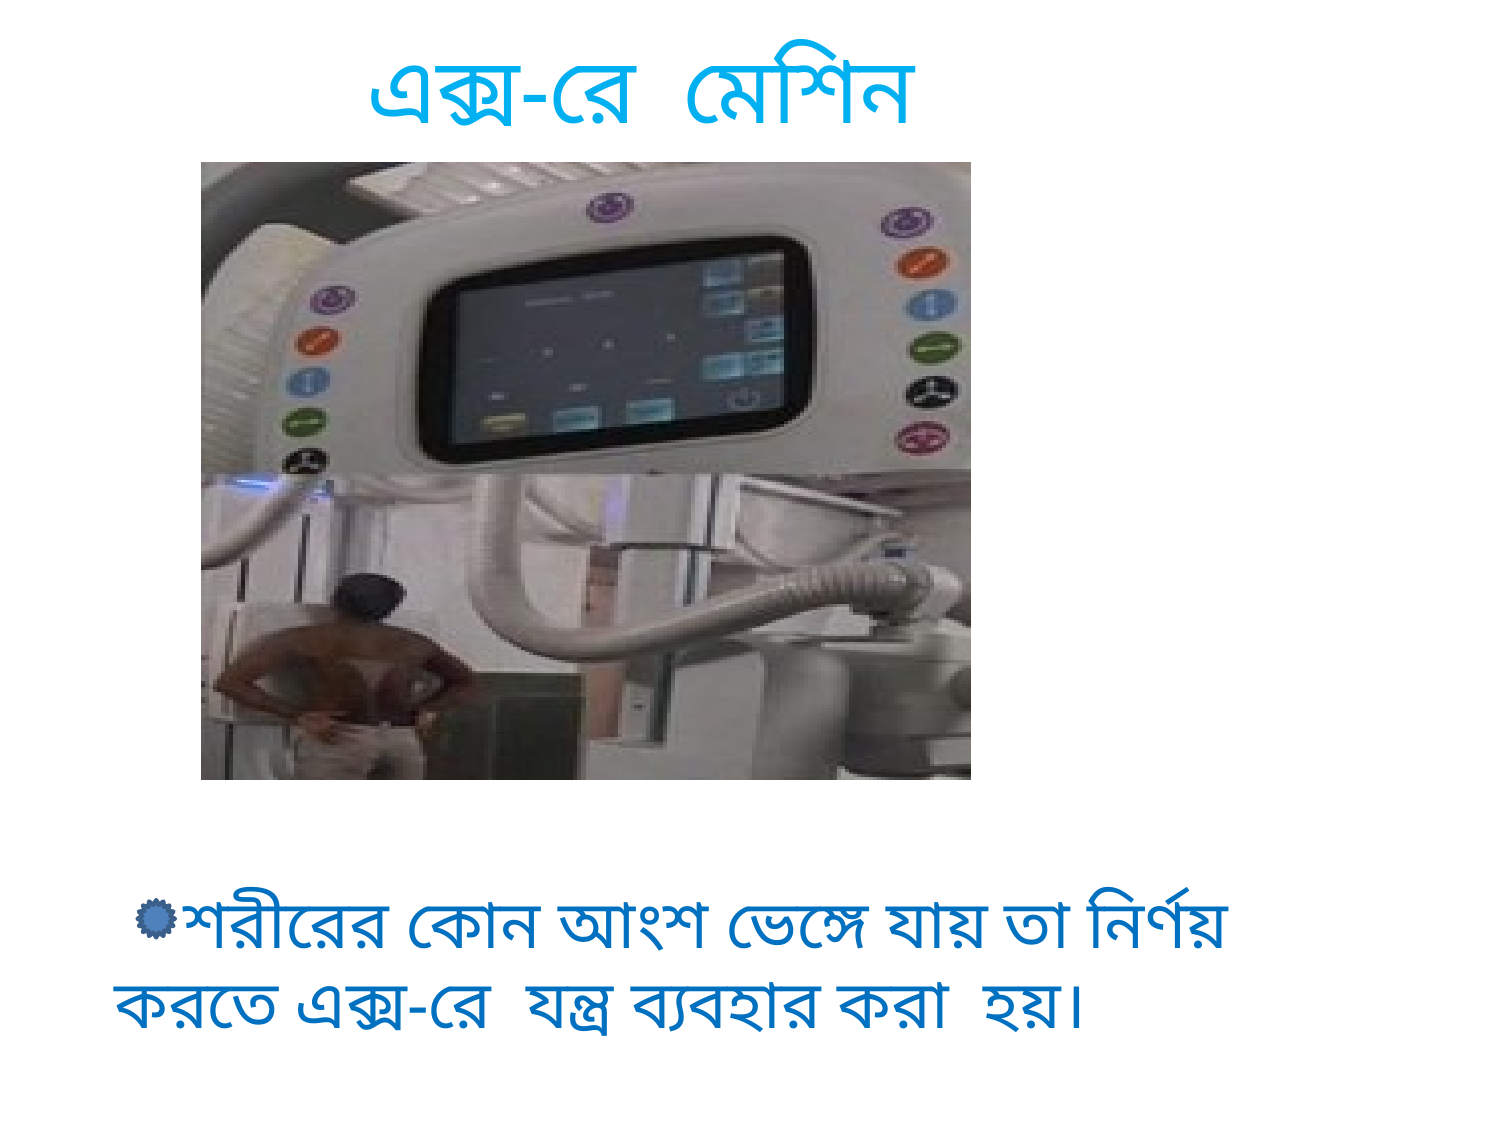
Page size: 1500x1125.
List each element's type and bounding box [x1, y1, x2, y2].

text_box [99, 24, 1363, 1052]
